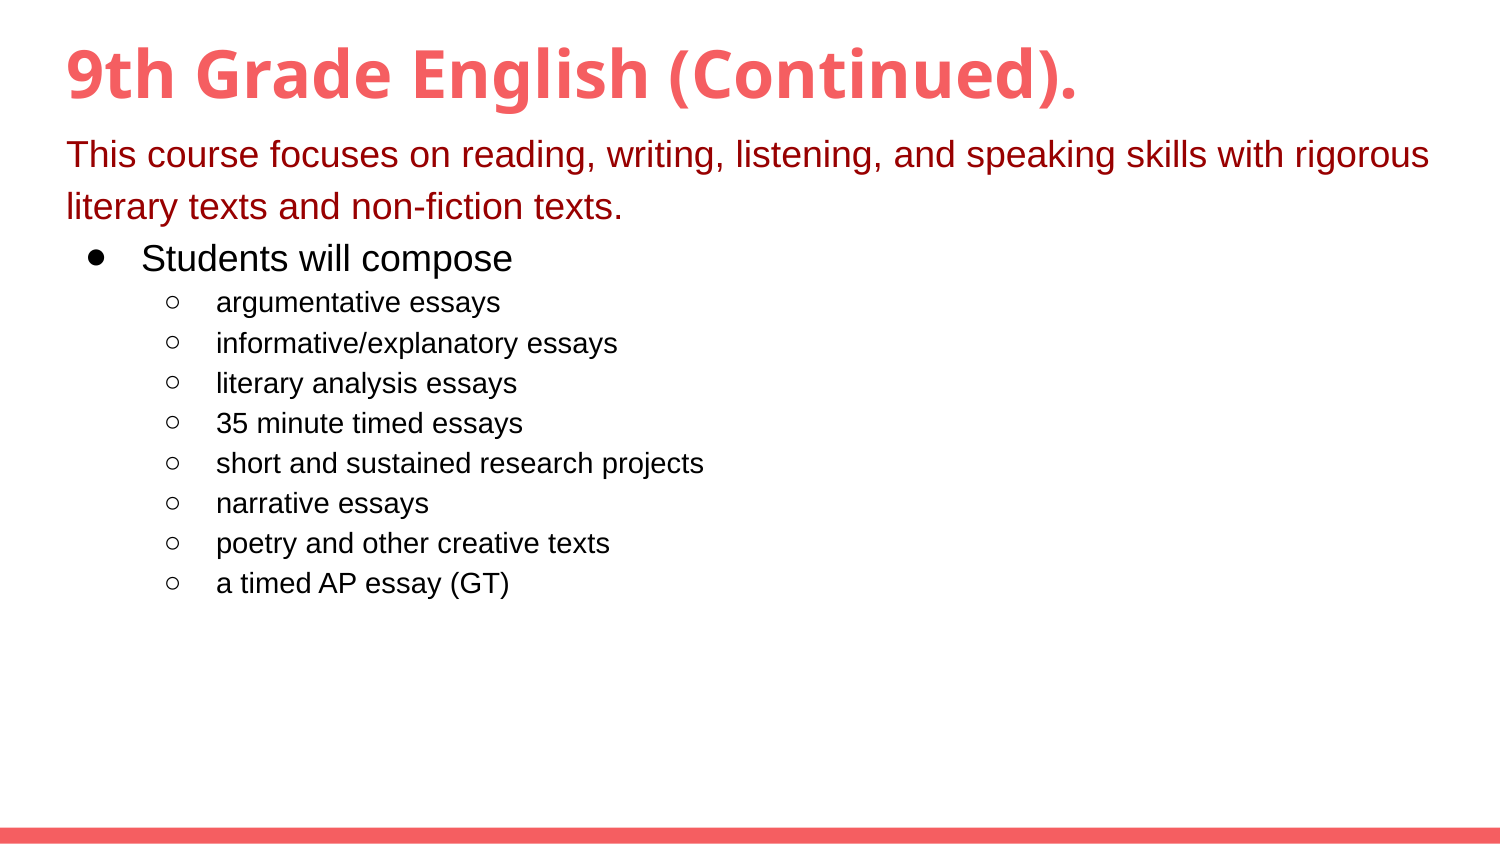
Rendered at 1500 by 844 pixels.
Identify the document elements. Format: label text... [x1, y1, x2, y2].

list This course focuses on reading, writing, listening, and speaking skills with rigorous literary texts and non-fiction texts. Students will compose argumentative essays informative/explanatory essays literary analysis essays 35 minute timed essays short and sustained research projects narrative essays poetry and other creative texts a timed AP essay (GT) [51, 108, 1449, 750]
title 9th Grade English (Continued). [51, 16, 1449, 108]
